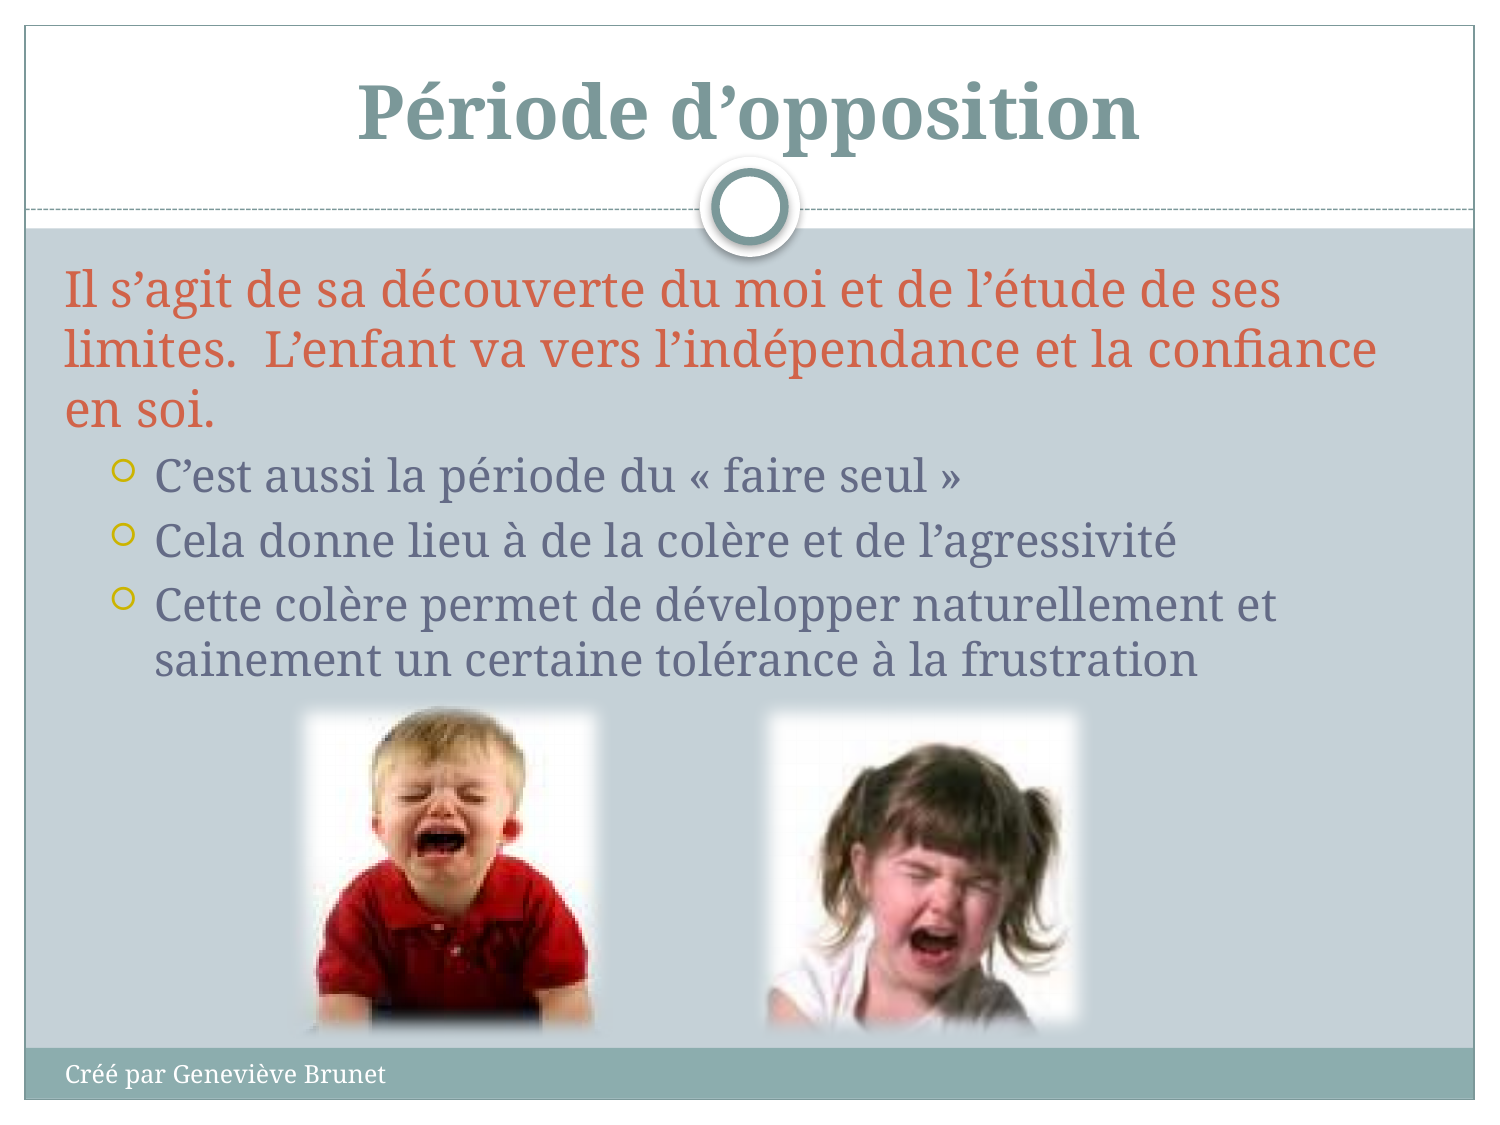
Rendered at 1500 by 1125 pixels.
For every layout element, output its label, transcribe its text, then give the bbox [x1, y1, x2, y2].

title Période d’opposition [49, 37, 1450, 162]
footer Créé par Geneviève Brunet [50, 1051, 638, 1112]
picture [285, 694, 614, 1041]
picture [749, 694, 1096, 1041]
list Il s’agit de sa découverte du moi et de l’étude de ses limites. L’enfant va vers l’indépendance et la confiance en soi. C’est aussi la période du « faire seul » Cela donne lieu à de la colère et de l’agressivité Cette colère permet de développer naturellement et sainement un certaine tolérance à la frustration [49, 250, 1445, 1001]
